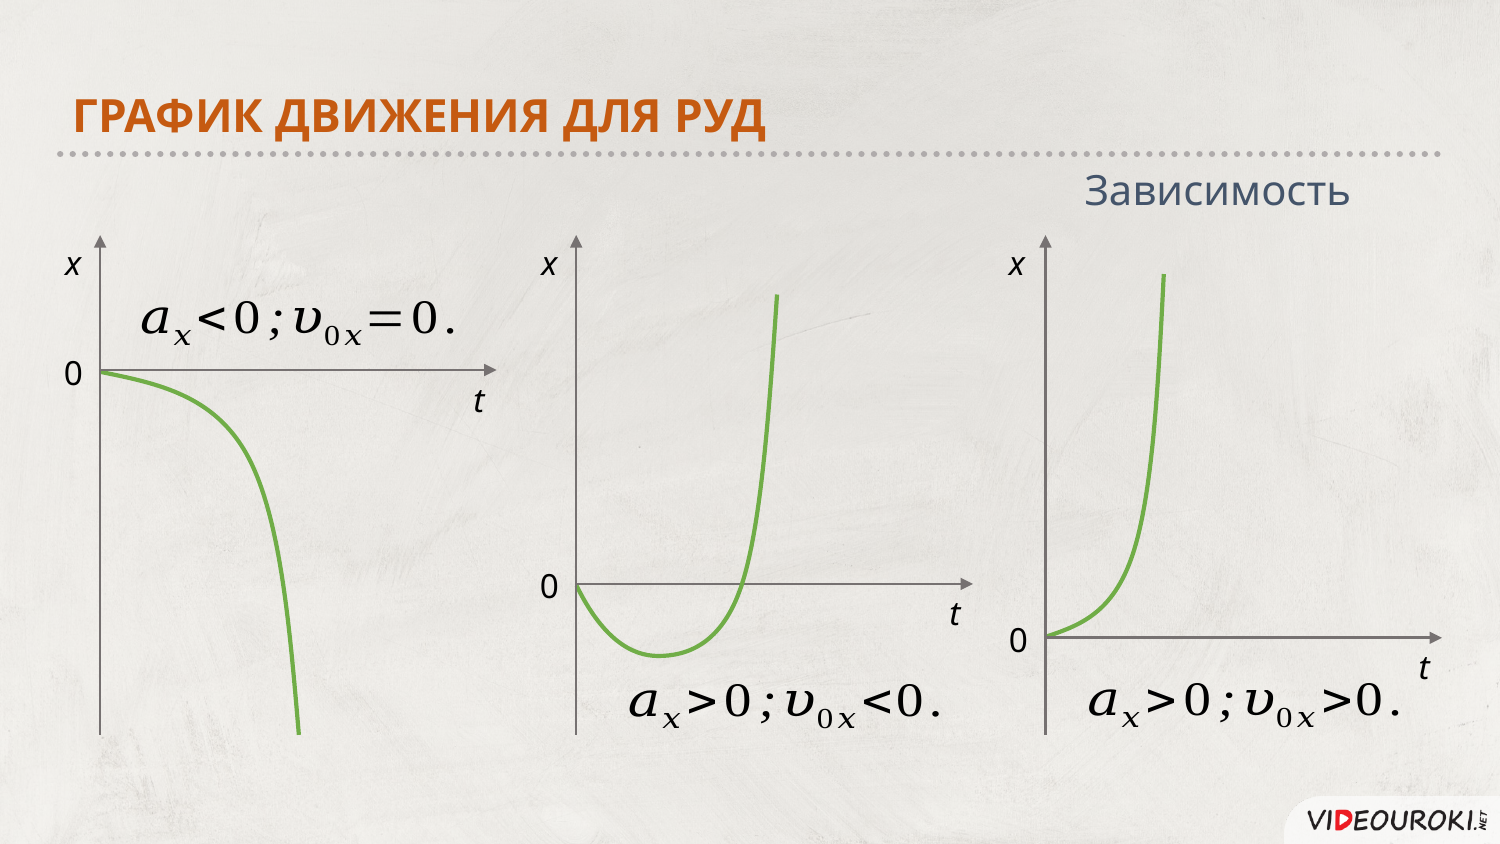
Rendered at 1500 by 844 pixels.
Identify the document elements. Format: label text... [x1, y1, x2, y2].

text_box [993, 234, 1446, 735]
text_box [524, 234, 976, 735]
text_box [47, 234, 500, 735]
picture [0, 0, 1500, 844]
text_box График движения для РуД [58, 63, 782, 149]
